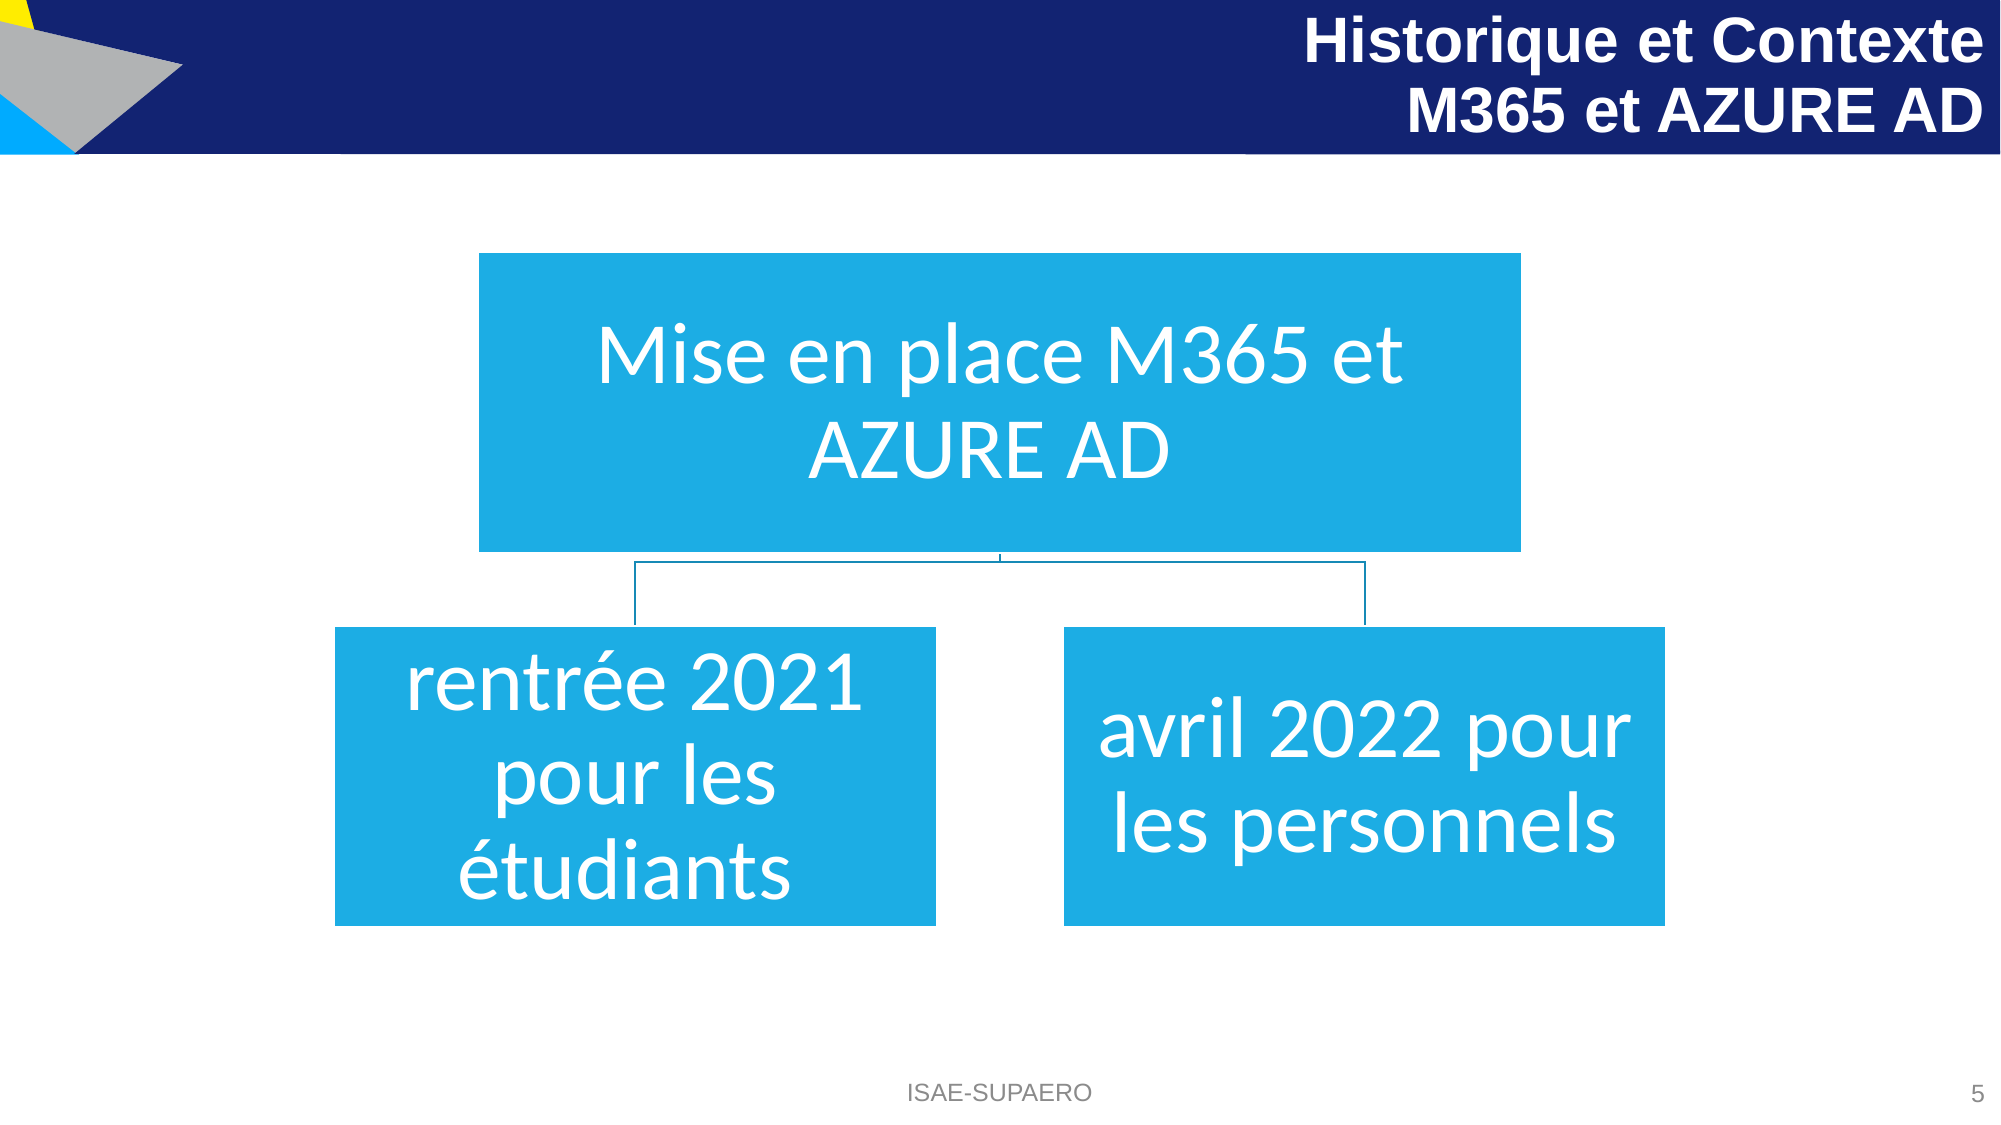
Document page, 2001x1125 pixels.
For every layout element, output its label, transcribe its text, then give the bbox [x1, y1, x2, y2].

slide_number 5 [1550, 1062, 2000, 1122]
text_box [333, 117, 1667, 1007]
footer ISAE-SUPAERO [662, 1061, 1338, 1122]
title Historique et Contexte M365 et AZURE AD [107, 0, 2000, 154]
